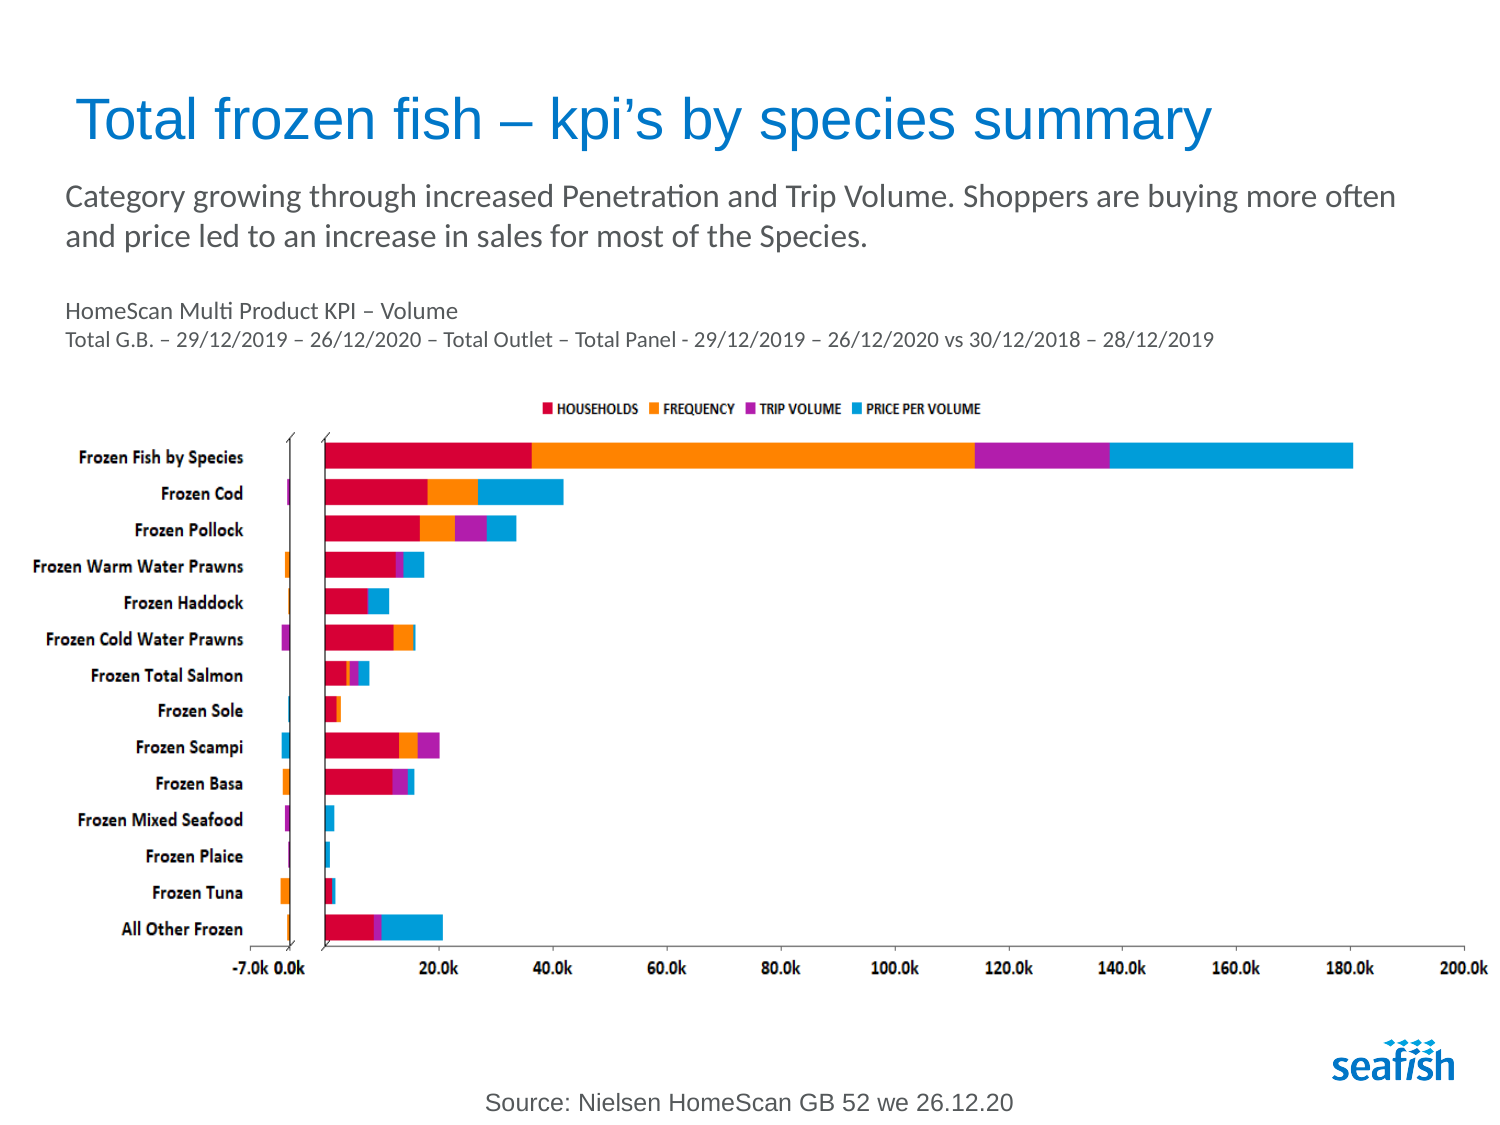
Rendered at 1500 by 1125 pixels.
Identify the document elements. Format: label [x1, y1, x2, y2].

text_box [50, 166, 1438, 262]
picture [24, 369, 1499, 1079]
text_box [50, 286, 1463, 359]
title [60, 45, 1437, 166]
text_box [0, 1079, 1500, 1124]
